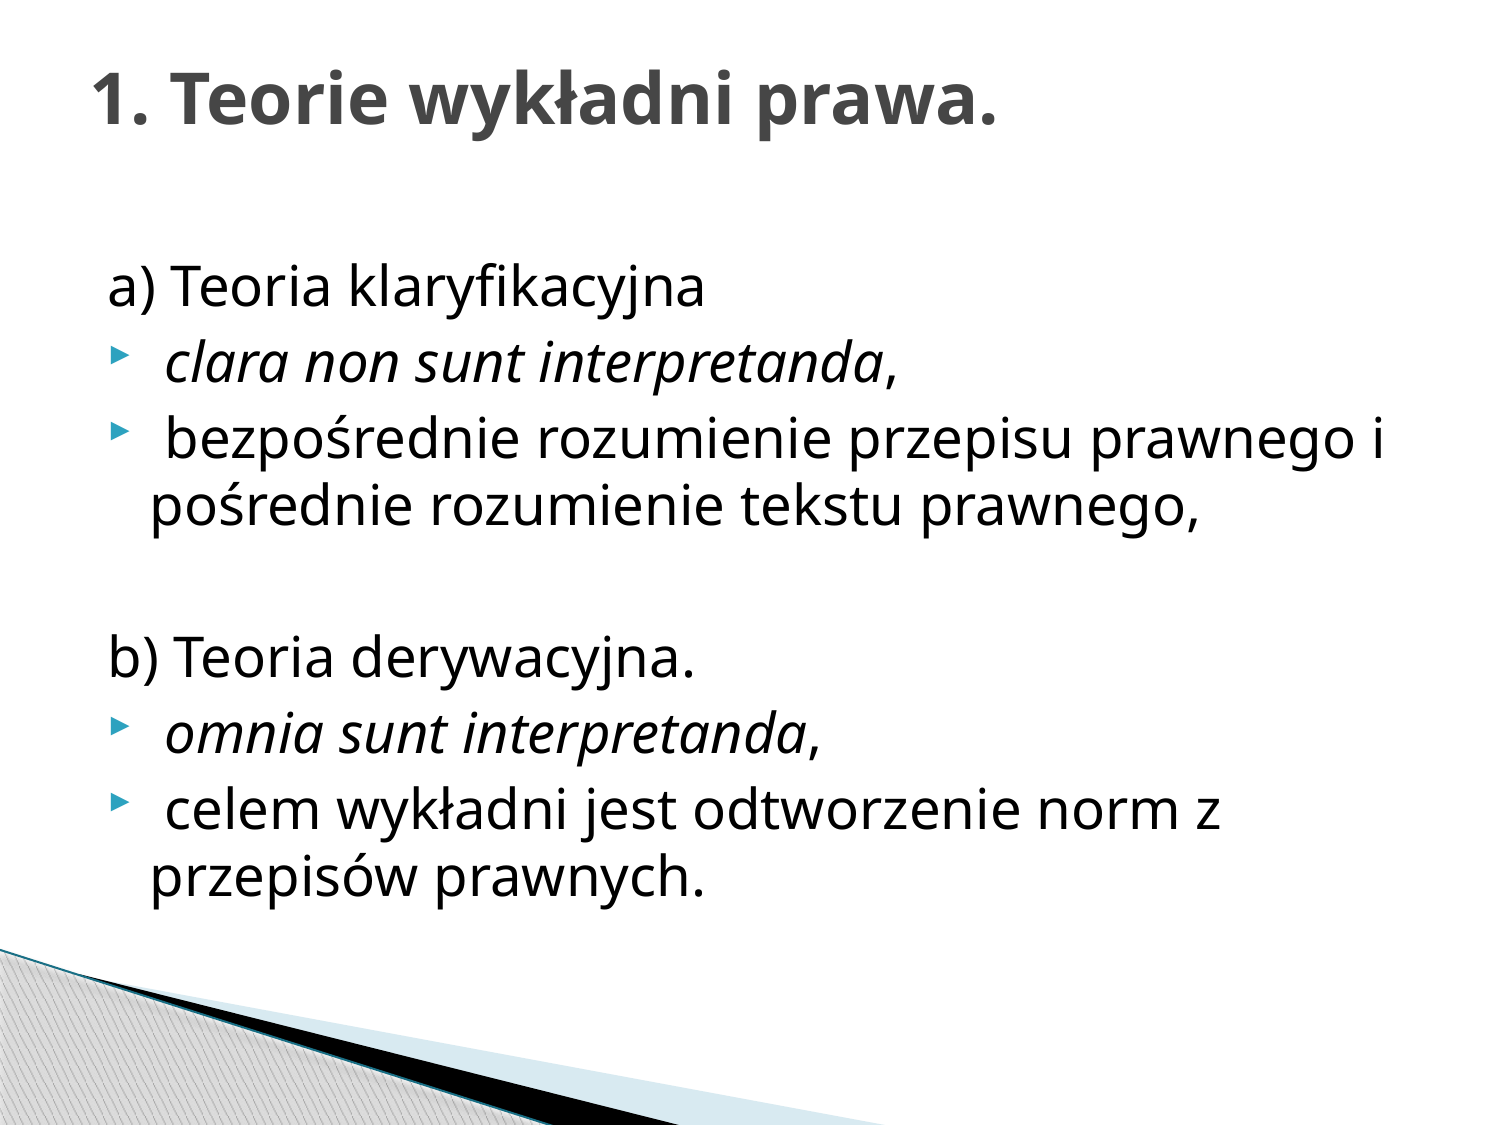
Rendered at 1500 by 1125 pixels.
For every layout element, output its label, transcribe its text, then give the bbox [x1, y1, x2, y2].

list a) Teoria klaryfikacyjna clara non sunt interpretanda, bezpośrednie rozumienie przepisu prawnego i pośrednie rozumienie tekstu prawnego, b) Teoria derywacyjna. omnia sunt interpretanda, celem wykładni jest odtworzenie norm z przepisów prawnych. [75, 243, 1425, 986]
title 1. Teorie wykładni prawa. [75, 45, 1425, 233]
